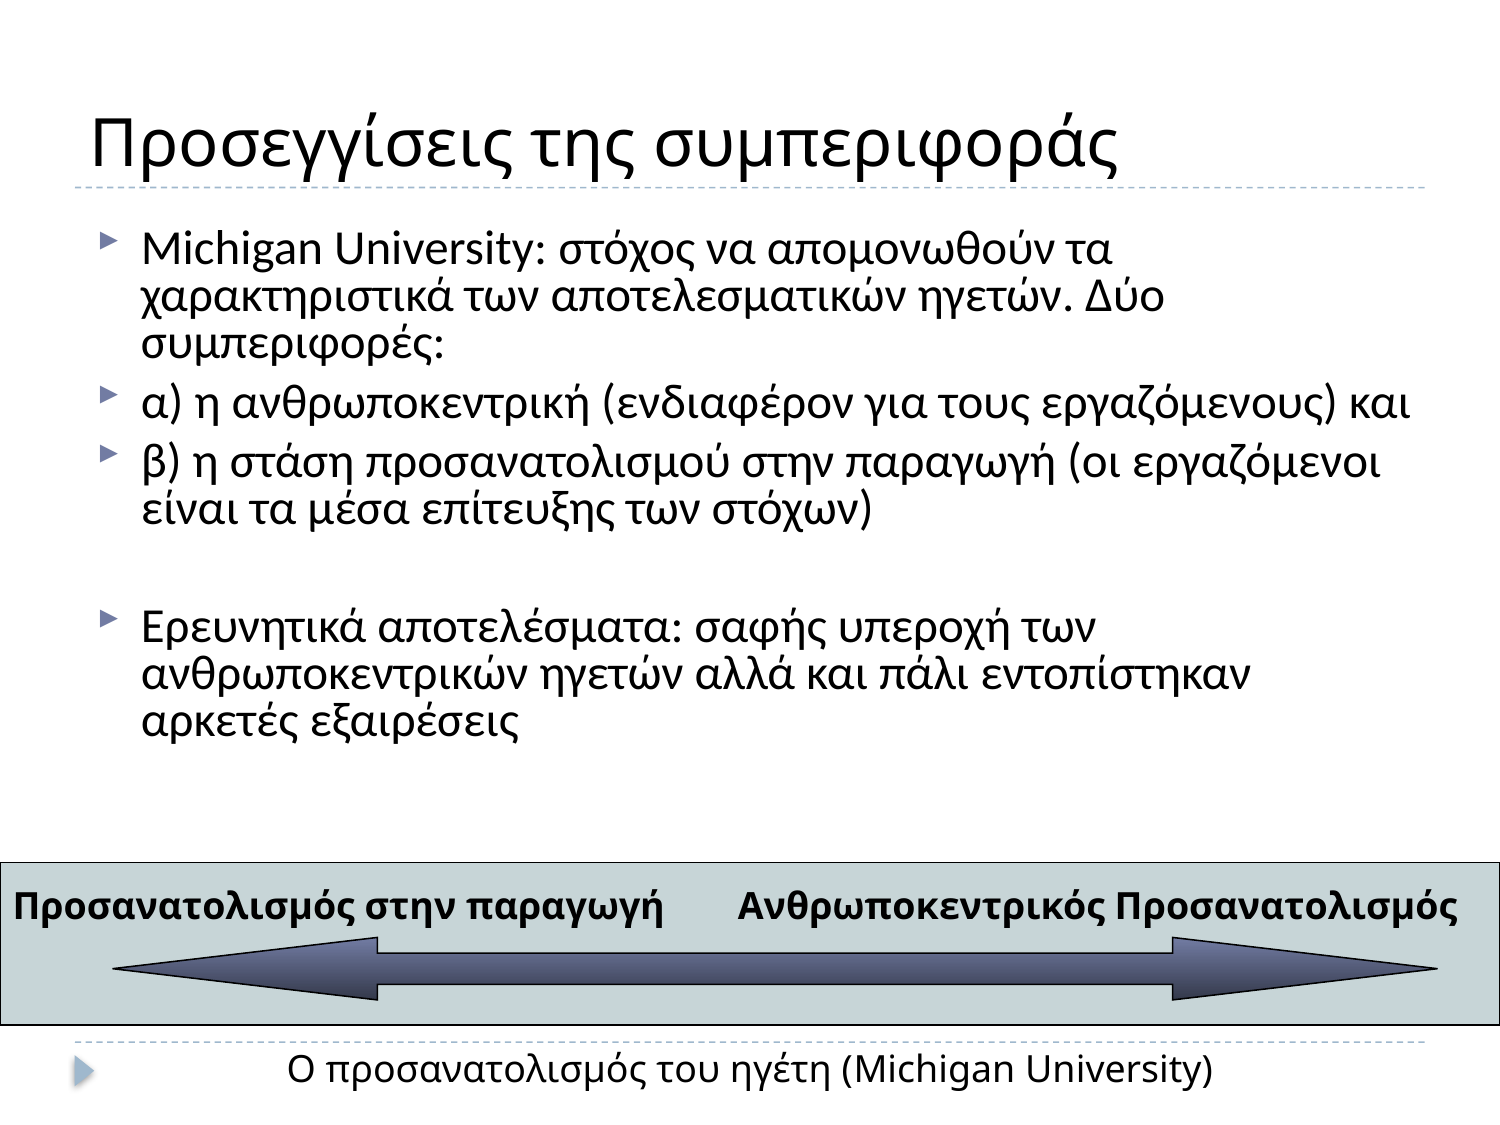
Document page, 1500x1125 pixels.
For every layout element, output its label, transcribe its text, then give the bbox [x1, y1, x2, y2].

title Προσεγγίσεις της συμπεριφοράς [75, 24, 1425, 188]
list Michigan University: στόχος να απομονωθούν τα χαρακτηριστικά των αποτελεσματικών ηγετών. Δύο συμπεριφορές: α) η ανθρωποκεντρική (ενδιαφέρον για τους εργαζόμενους) και β) η στάση προσανατολισμού στην παραγωγή (οι εργαζόμενοι είναι τα μέσα επίτευξης των στόχων) Ερευνητικά αποτελέσματα: σαφής υπεροχή των ανθρωποκεντρικών ηγετών αλλά και πάλι εντοπίστηκαν αρκετές εξαιρέσεις [82, 219, 1432, 800]
text_box Προσανατολισμός στην παραγωγή [0, 874, 681, 935]
text_box [0, 862, 1500, 1025]
text_box Ο προσανατολισμός του ηγέτη (Michigan University) [0, 1037, 1500, 1098]
text_box [112, 937, 1438, 1000]
text_box Ανθρωποκεντρικός Προσανατολισμός [723, 874, 1473, 935]
